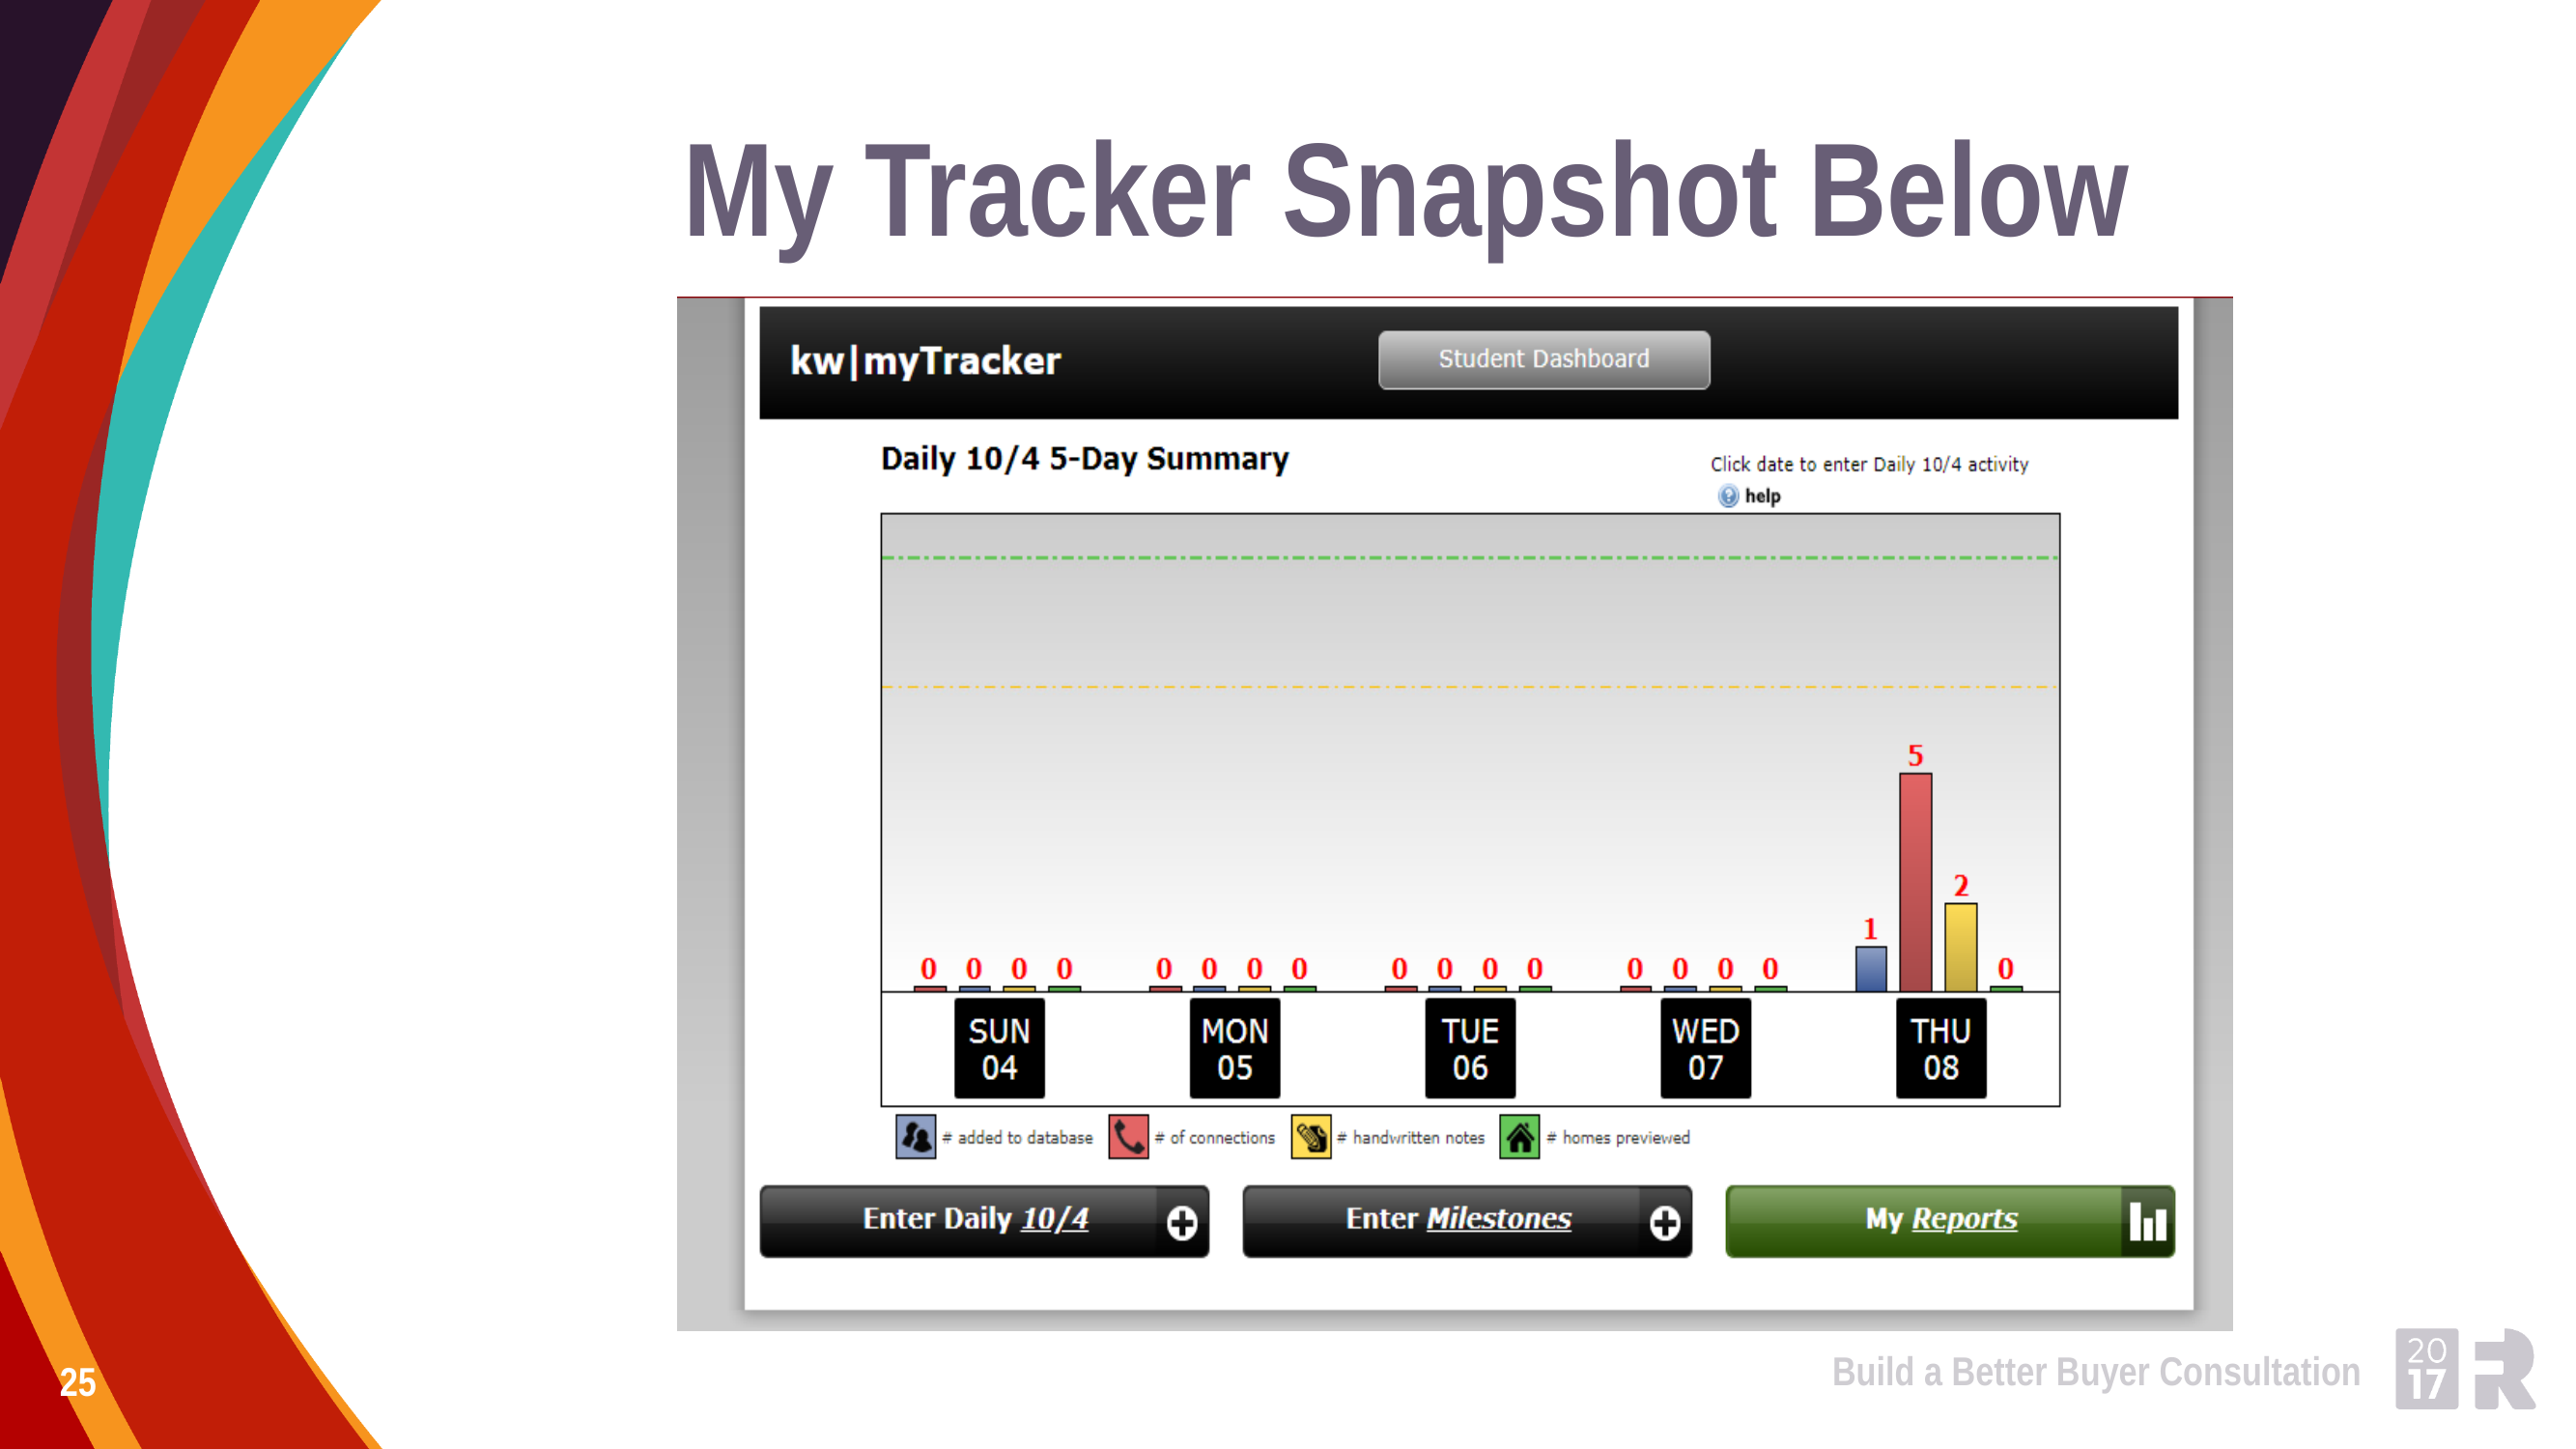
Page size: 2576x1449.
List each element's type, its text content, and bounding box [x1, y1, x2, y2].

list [676, 296, 2234, 1331]
footer Build a Better Buyer Consultation [386, 1330, 2363, 1408]
title My Tracker Snapshot Below [386, 96, 2441, 338]
picture [0, 0, 2576, 1449]
slide_number 25 [48, 1342, 108, 1419]
